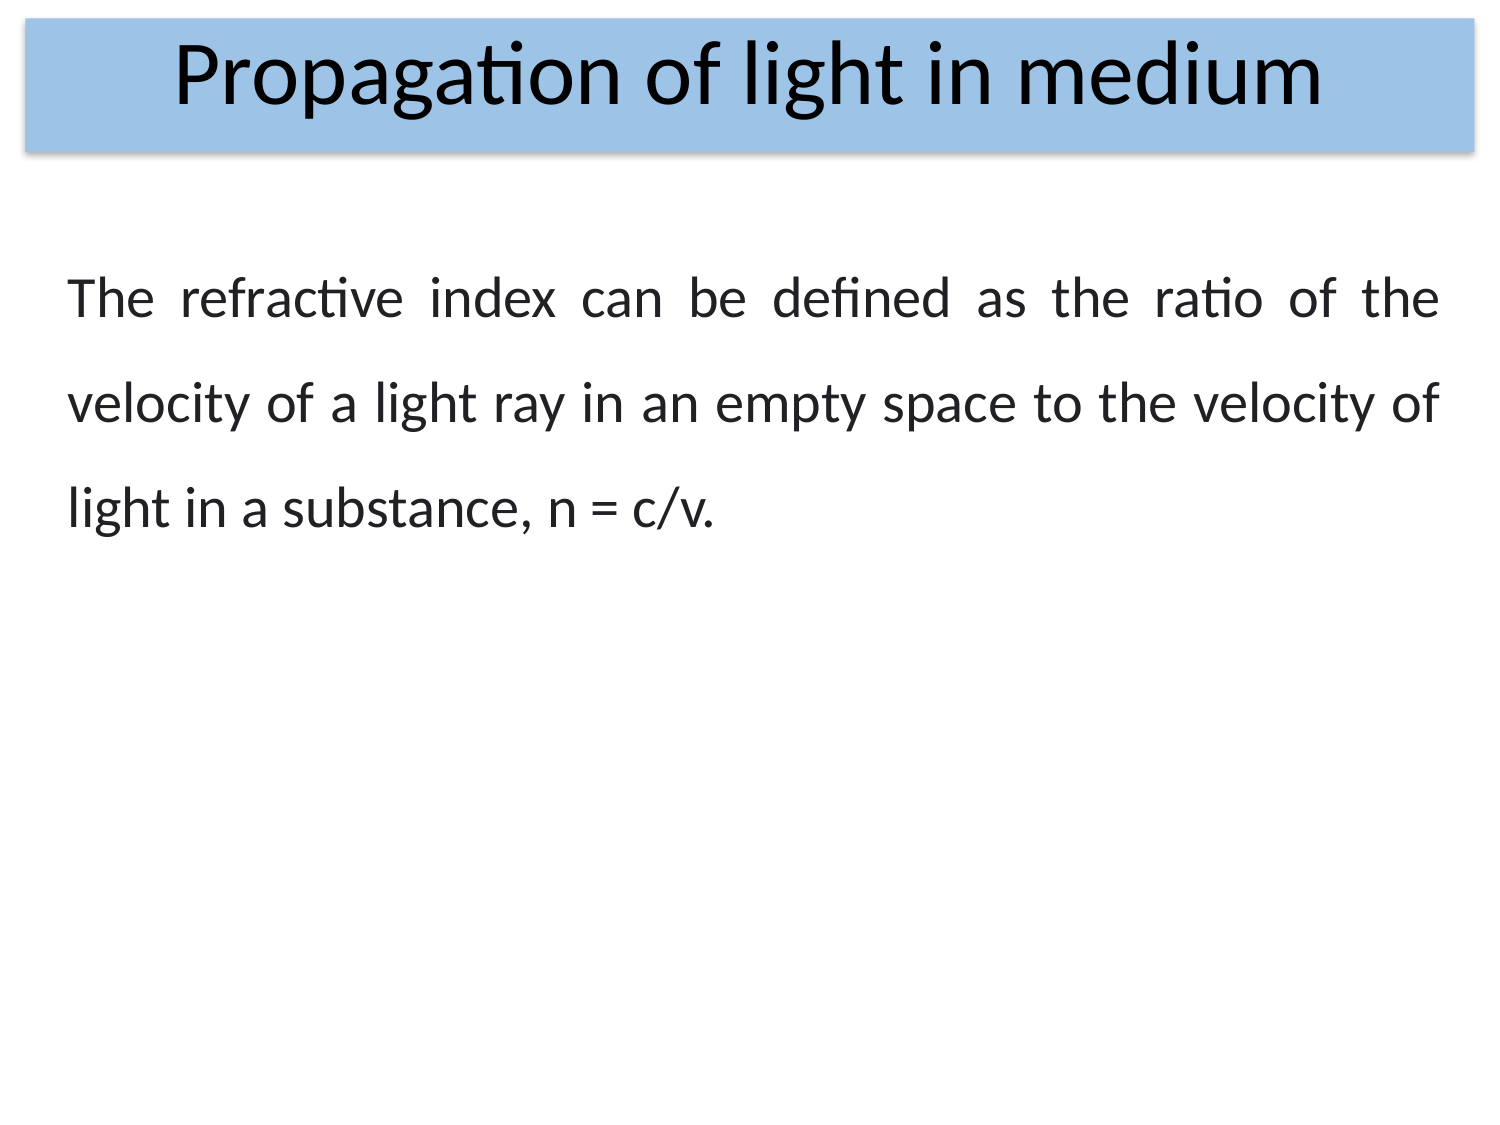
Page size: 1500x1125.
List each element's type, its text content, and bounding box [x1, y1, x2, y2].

text_box The refractive index can be defined as the ratio of the velocity of a light ray in an empty space to the velocity of light in a substance, n = c/v. [53, 216, 1457, 547]
text_box Propagation of light in medium [25, 18, 1475, 153]
